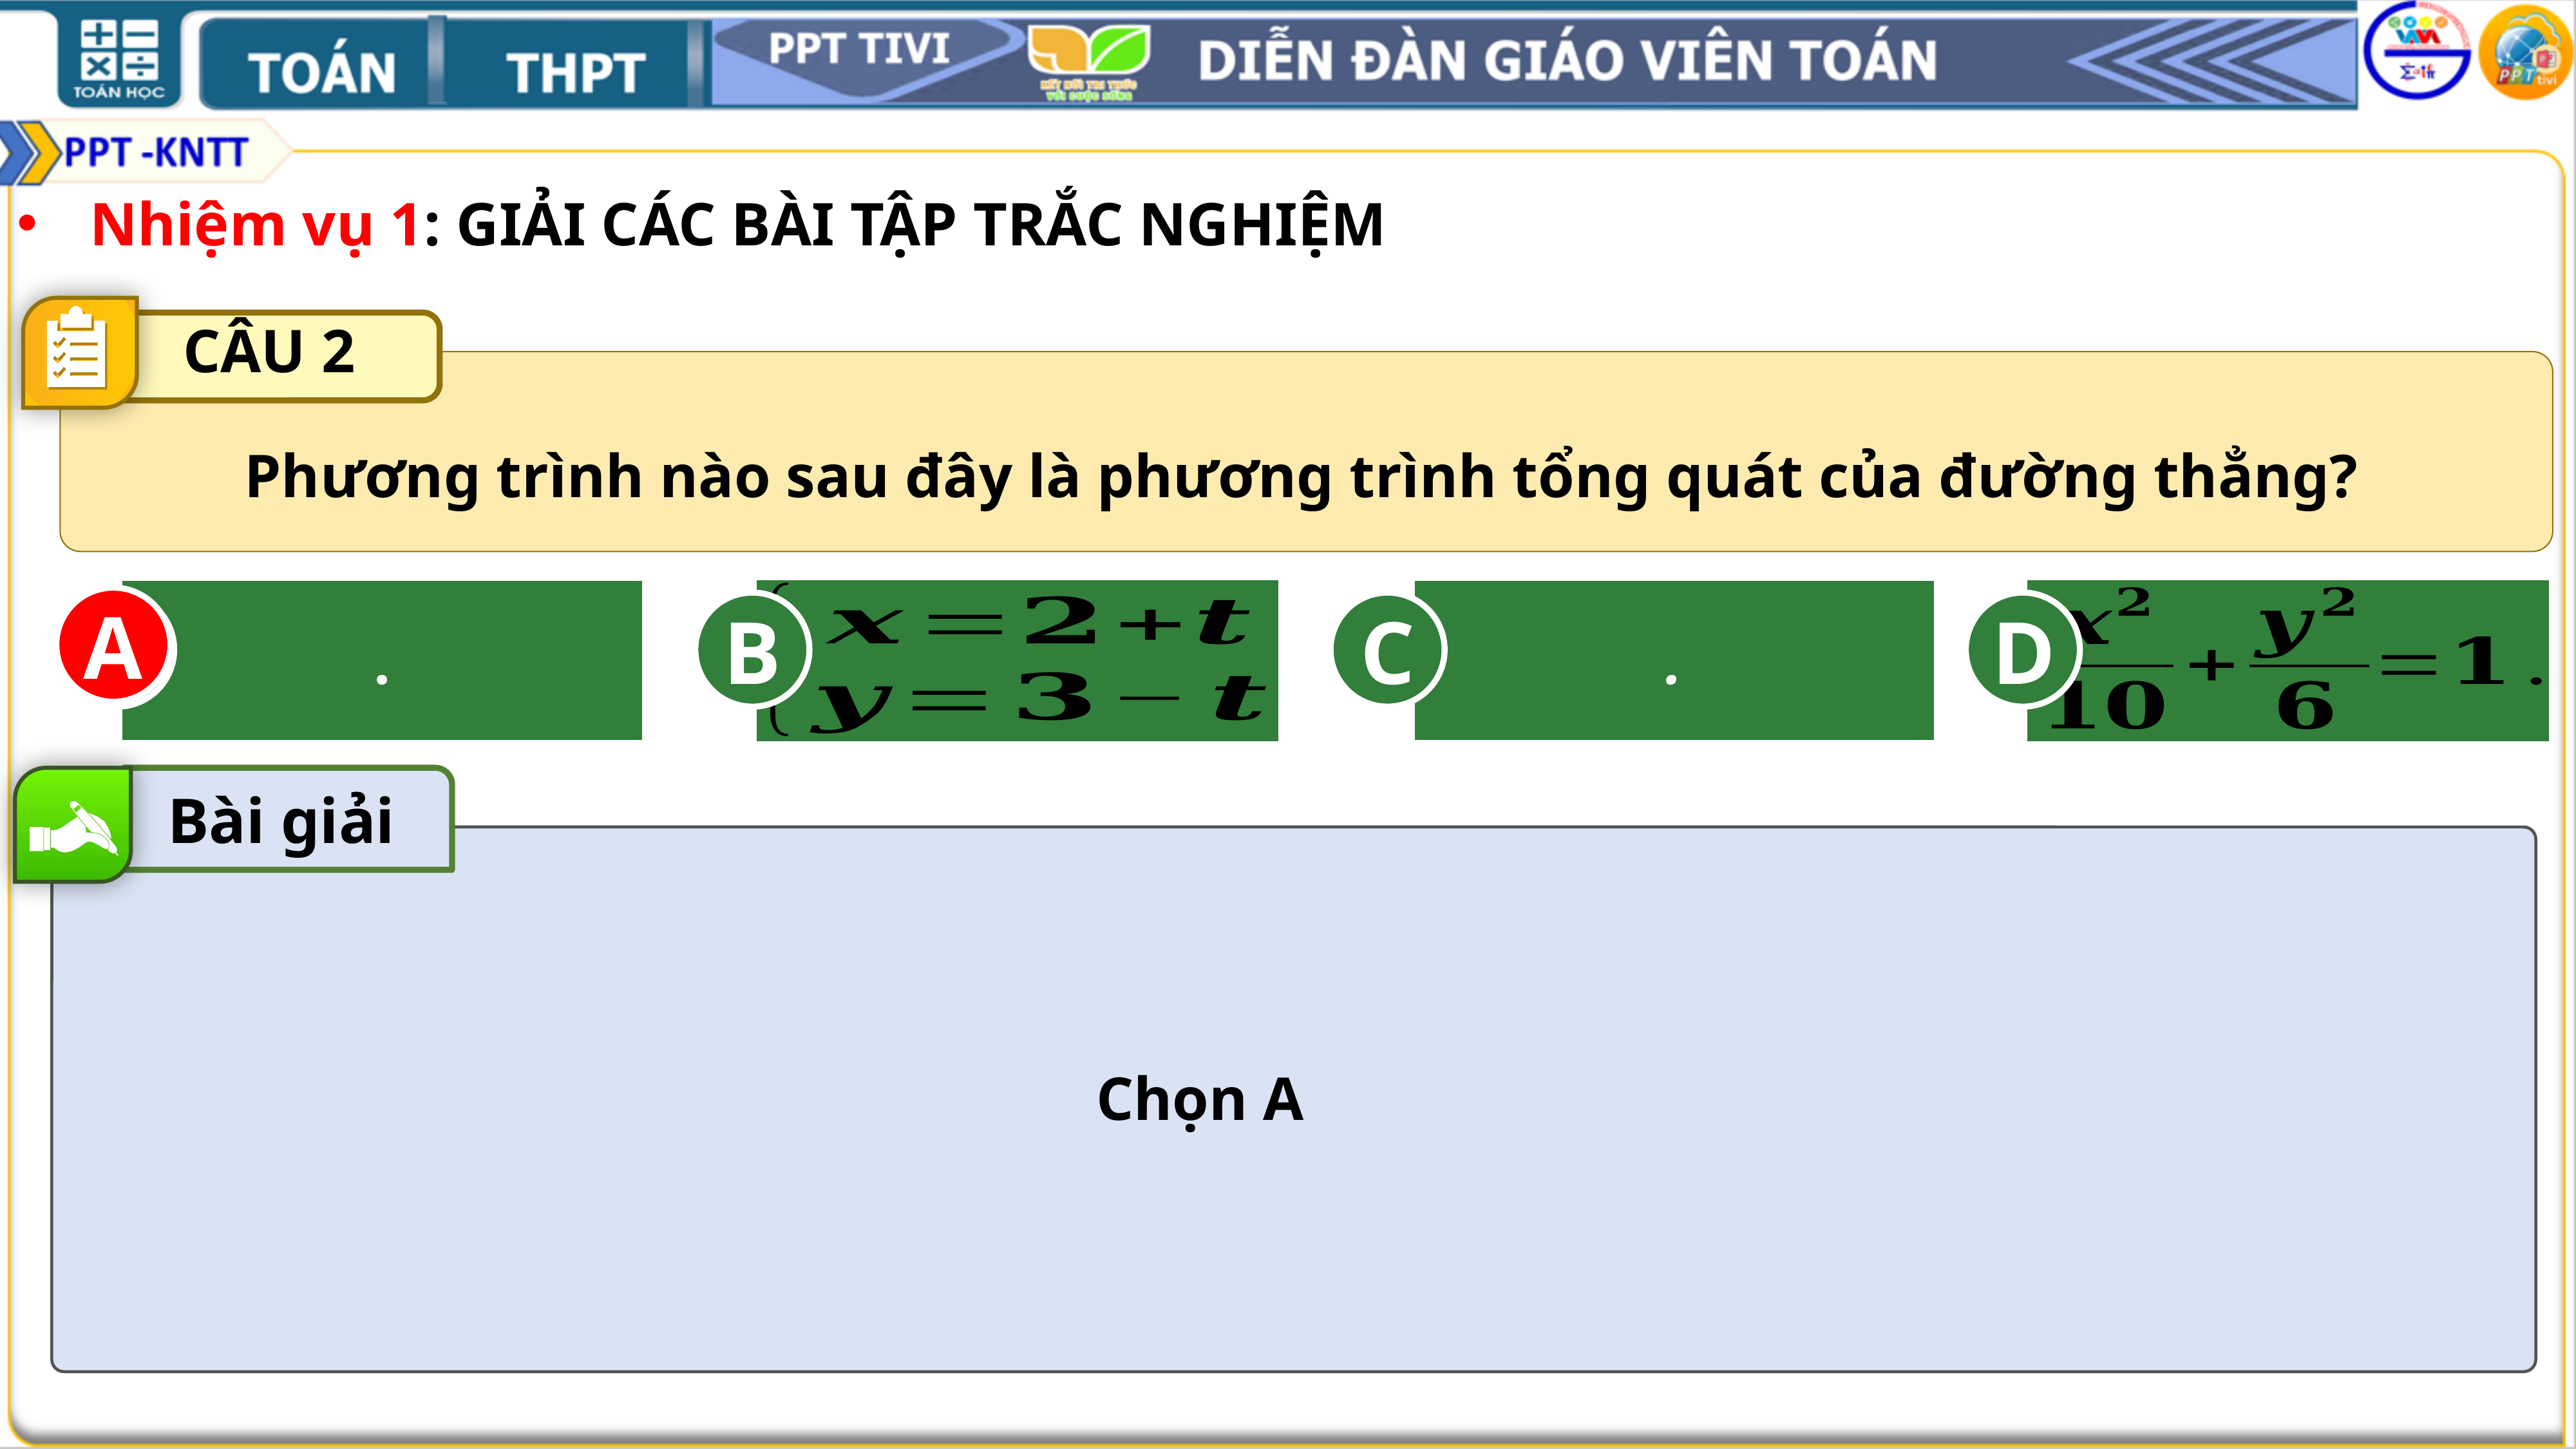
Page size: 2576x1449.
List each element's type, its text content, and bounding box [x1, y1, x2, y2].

picture [0, 0, 2576, 1449]
text_box Phương trình nào sau đây là phương trình tổng quát của đường thẳng? [15, 398, 23, 515]
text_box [15, 768, 2536, 1372]
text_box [60, 580, 2549, 741]
text_box A [55, 623, 60, 667]
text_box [23, 298, 2553, 552]
text_box Nhiệm vụ 1: GIẢI CÁC BÀI TẬP TRẮC NGHIỆM [8, 182, 2568, 263]
